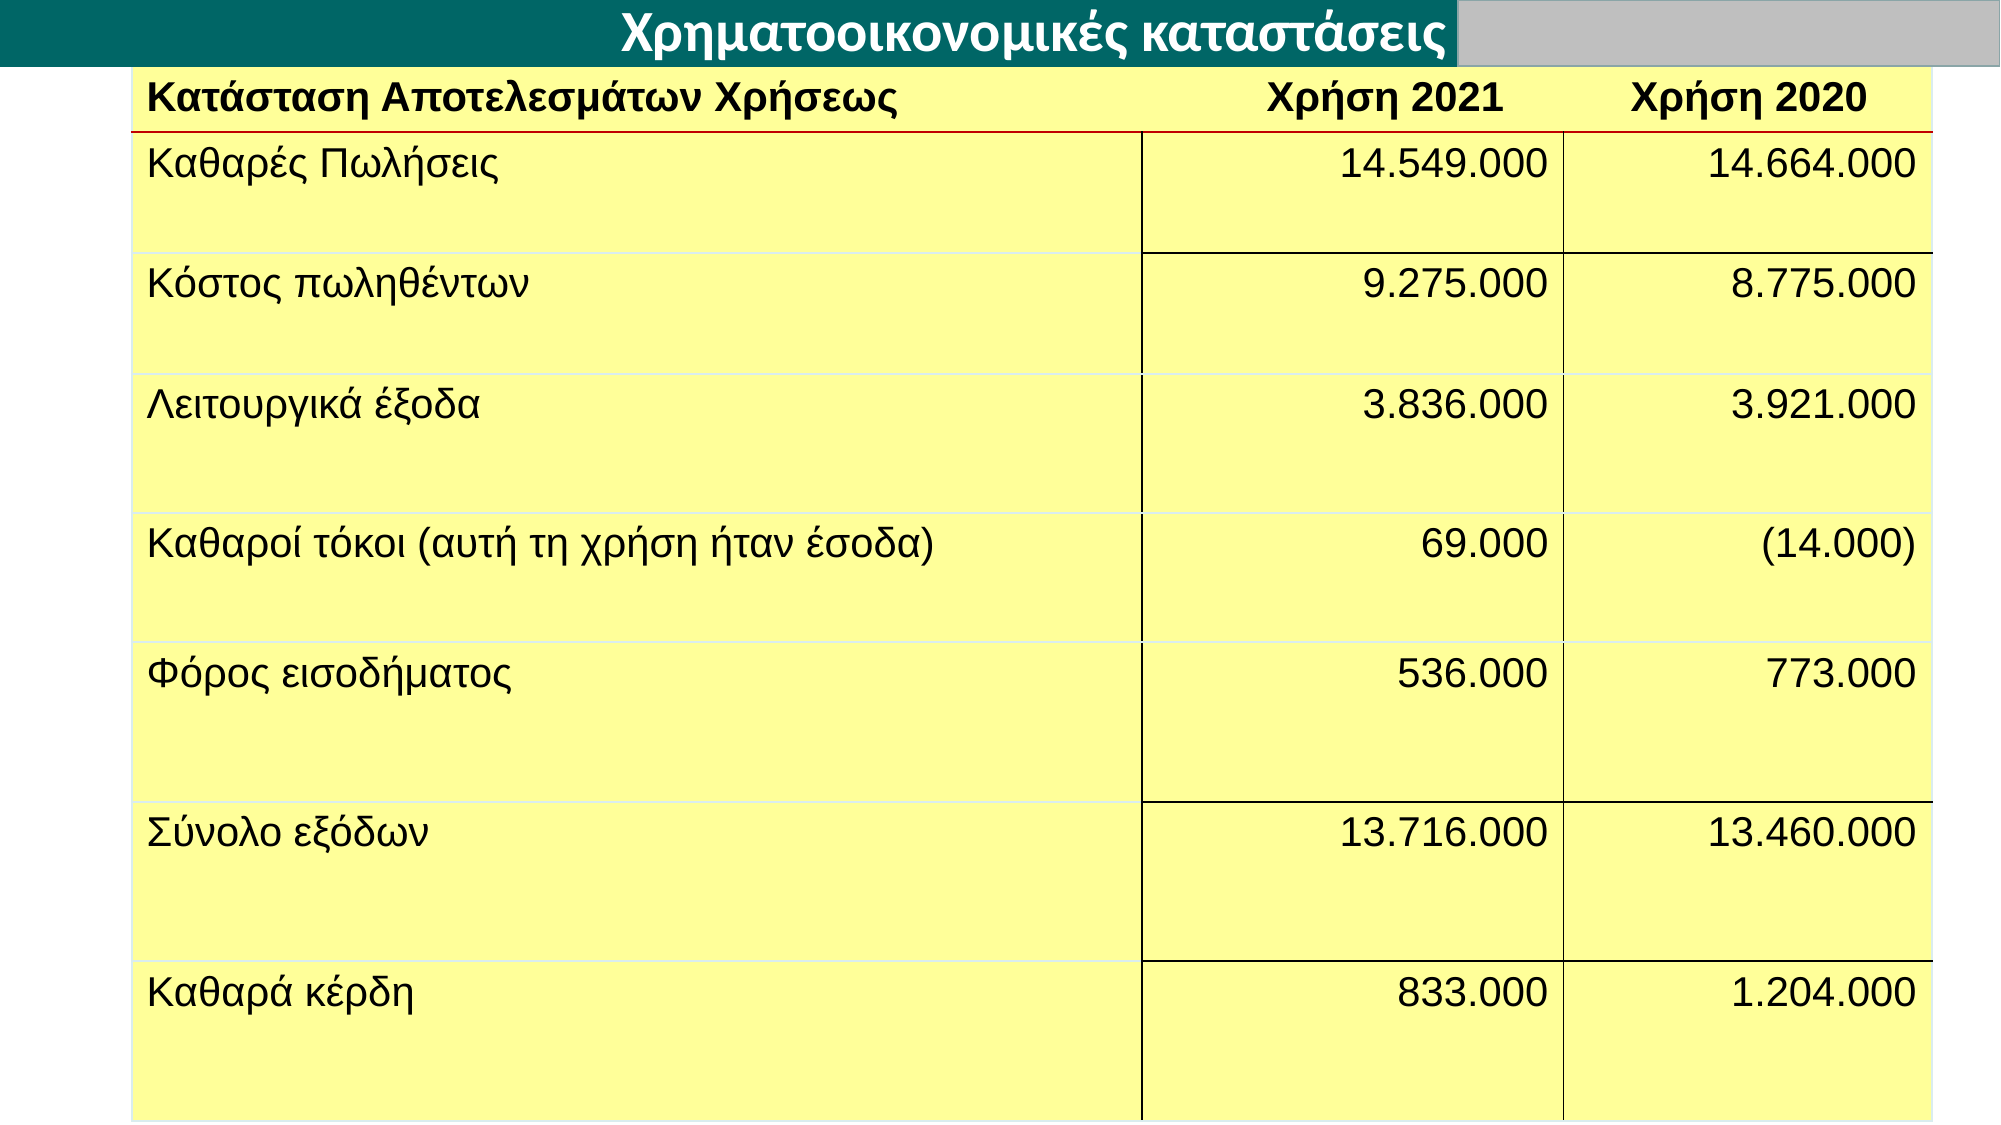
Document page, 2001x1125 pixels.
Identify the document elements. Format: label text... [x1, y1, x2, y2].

table_cell 9.275.000 [1143, 254, 1563, 373]
table_cell 3.921.000 [1564, 375, 1931, 512]
table_cell 8.775.000 [1564, 254, 1931, 373]
text_box Χρηματοοικονομικές καταστάσεις [0, 0, 1457, 67]
text_box [1457, 0, 2000, 67]
table_cell Καθαροί τόκοι (αυτή τη χρήση ήταν έσοδα) [133, 514, 1141, 641]
table_cell 833.000 [1143, 962, 1563, 1120]
table_cell 1.204.000 [1564, 962, 1931, 1120]
table_cell (14.000) [1564, 514, 1931, 641]
table_cell 3.836.000 [1143, 375, 1563, 512]
table_header Κατάσταση Αποτελεσμάτων Χρήσεως Χρήση 2021 Χρήση 2020 [133, 67, 1931, 131]
table_cell Λειτουργικά έξοδα [133, 375, 1141, 512]
table_cell 69.000 [1143, 514, 1563, 641]
table_cell Σύνολο εξόδων [133, 803, 1141, 960]
table_cell 13.716.000 [1143, 803, 1563, 960]
table_cell Φόρος εισοδήματος [133, 643, 1141, 801]
table_cell 14.549.000 [1143, 133, 1563, 252]
table_cell 536.000 [1143, 643, 1563, 801]
table_cell 13.460.000 [1564, 803, 1931, 960]
table_cell 14.664.000 [1564, 133, 1931, 252]
table_cell 773.000 [1564, 643, 1931, 801]
table_cell Καθαρά κέρδη [133, 962, 1141, 1120]
table_cell Καθαρές Πωλήσεις [133, 133, 1141, 252]
table_cell Κόστος πωληθέντων [133, 254, 1141, 373]
